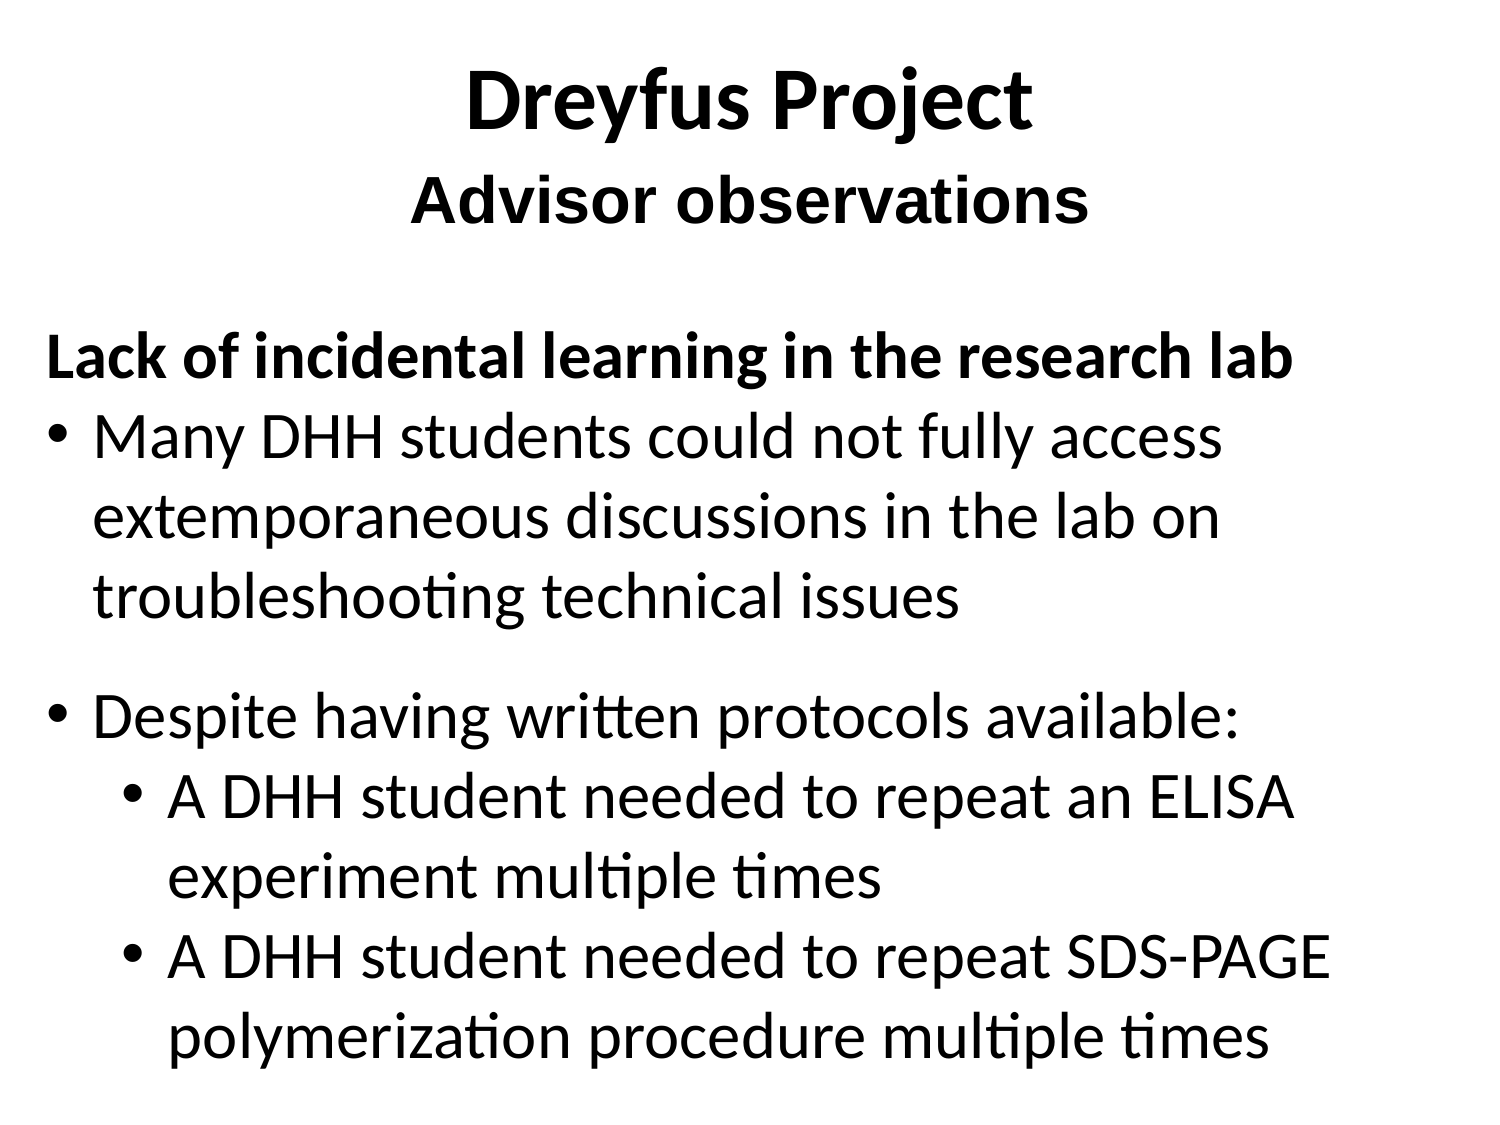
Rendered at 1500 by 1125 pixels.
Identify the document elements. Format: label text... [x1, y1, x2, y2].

text_box Lack of incidental learning in the research lab Many DHH students could not fully access extemporaneous discussions in the lab on troubleshooting technical issues Despite having written protocols available: A DHH student needed to repeat an ELISA experiment multiple times A DHH student needed to repeat SDS-PAGE polymerization procedure multiple times [31, 304, 1469, 1080]
text_box Dreyfus Project [0, 0, 1500, 188]
text_box Advisor observations [296, 188, 1204, 263]
